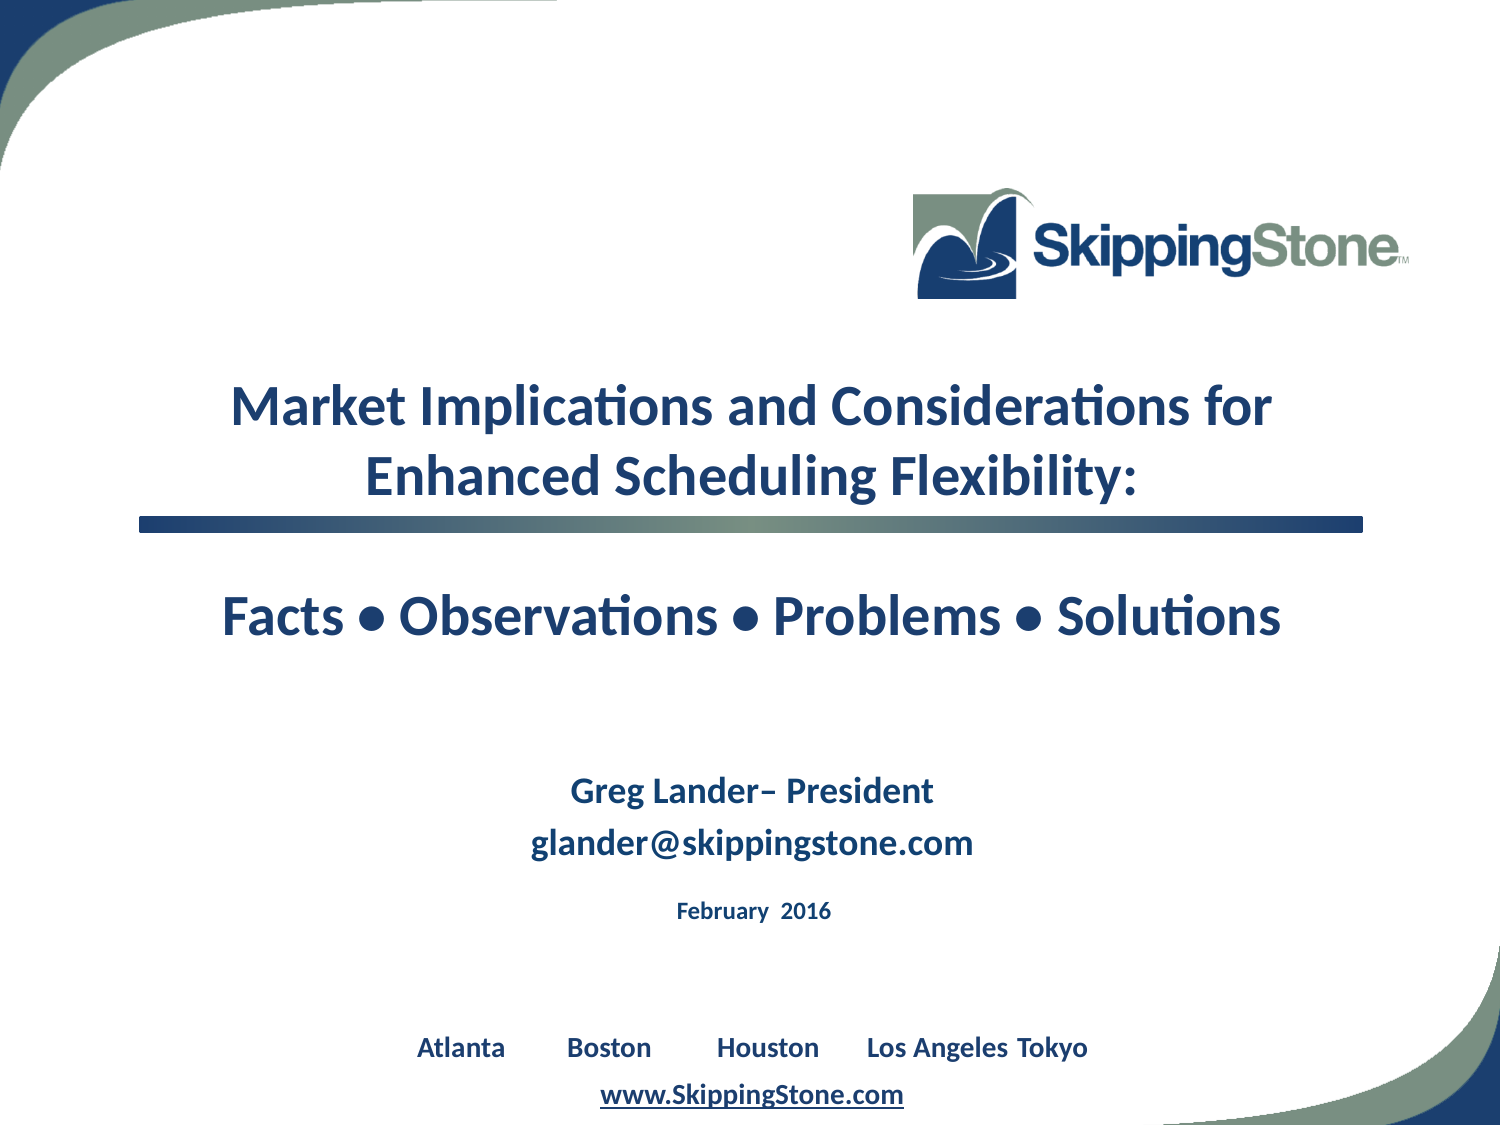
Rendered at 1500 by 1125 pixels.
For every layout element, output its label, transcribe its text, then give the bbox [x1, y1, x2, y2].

picture [940, 916, 1500, 1125]
text_box Atlanta Boston Houston Los Angeles Tokyo www.SkippingStone.com [402, 1020, 1103, 1118]
text_box Greg Lander– President glander@skippingstone.com [515, 758, 990, 870]
title Market Implications and Considerations for Enhanced Scheduling Flexibility: Facts • Observations • Problems • Solutions [114, 371, 1390, 643]
text_box February 2016 [662, 887, 847, 932]
picture [913, 188, 1410, 299]
picture [0, 0, 556, 211]
